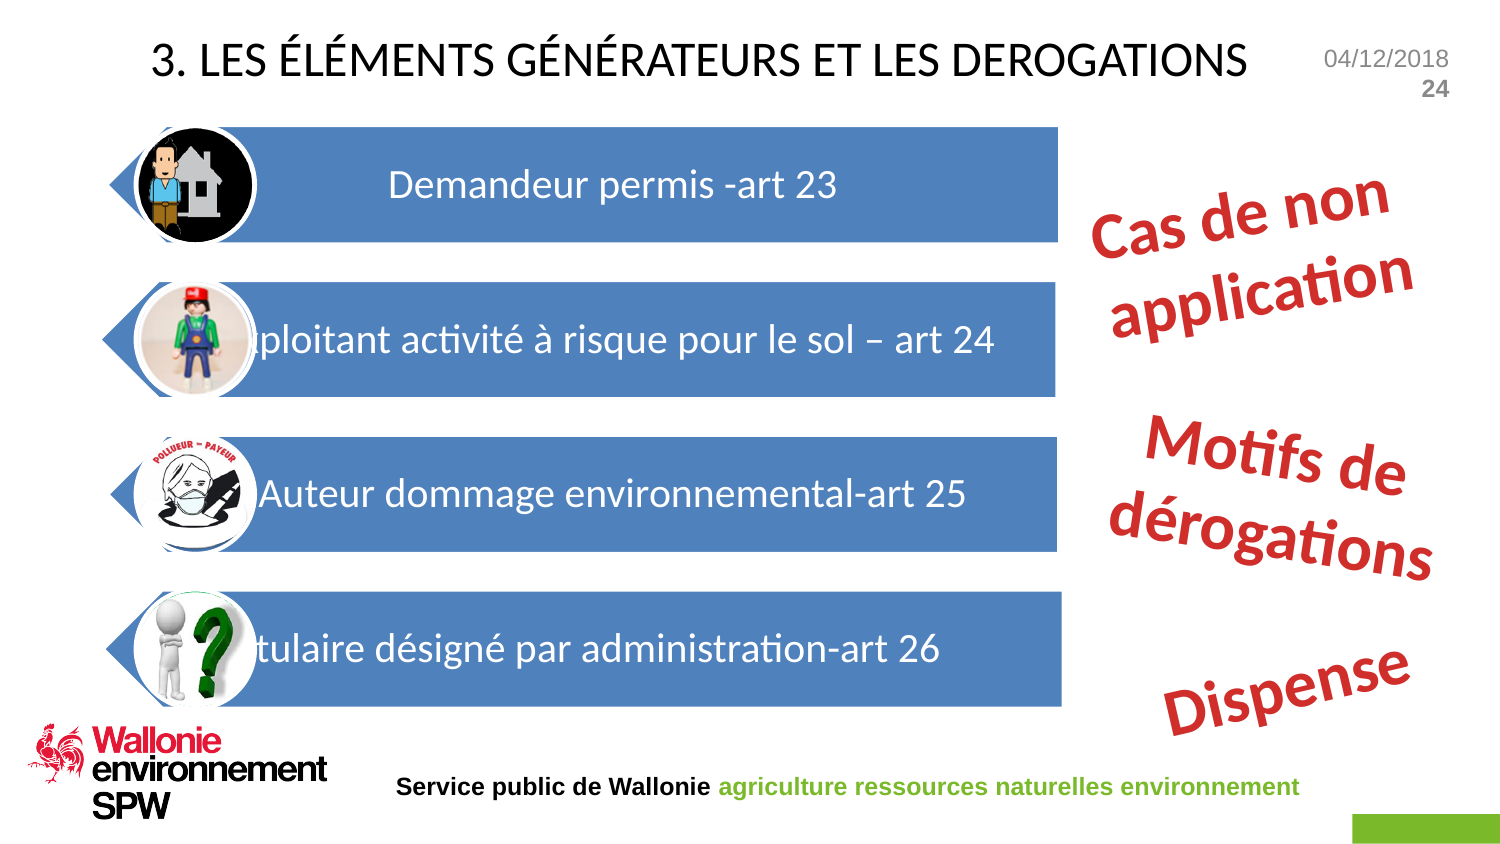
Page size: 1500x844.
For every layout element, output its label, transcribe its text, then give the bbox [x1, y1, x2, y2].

text_box Cas de non application [1171, 133, 1440, 352]
text_box 3. LES ÉLÉMENTS GÉNÉRATEURS ET LES DEROGATIONS [135, 19, 1337, 94]
text_box Dispense [1151, 604, 1435, 762]
picture [0, 710, 355, 844]
text_box Motifs de dérogations [1171, 386, 1470, 605]
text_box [0, 124, 1167, 710]
